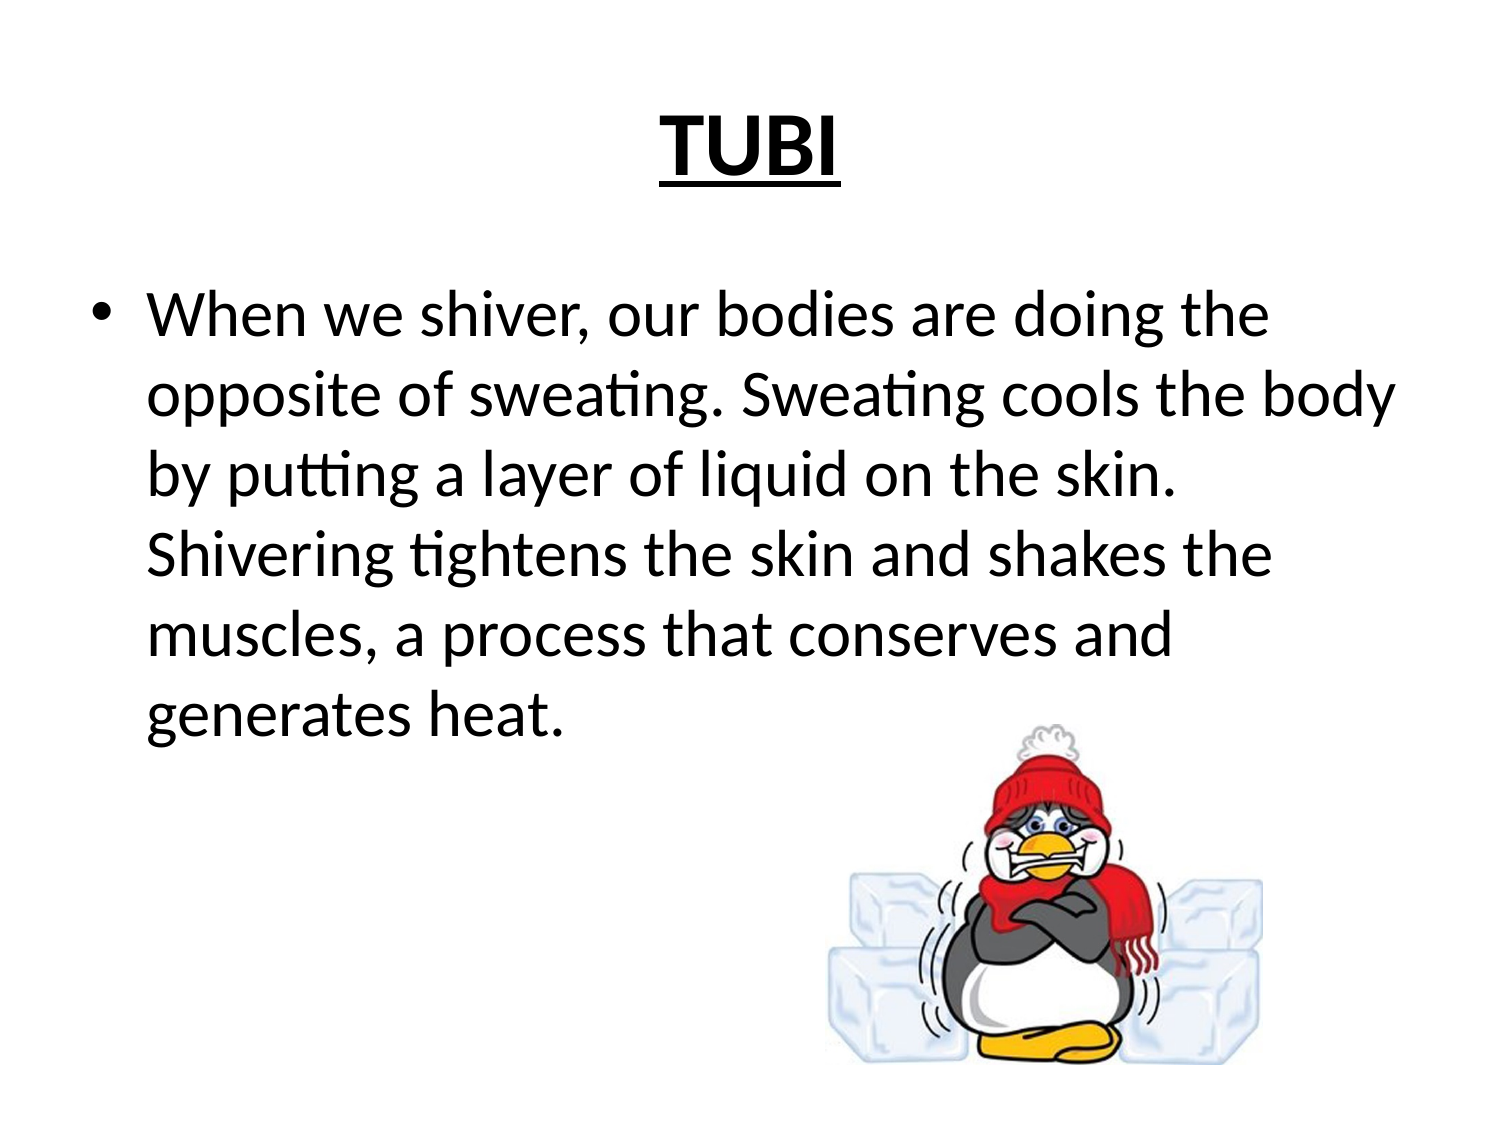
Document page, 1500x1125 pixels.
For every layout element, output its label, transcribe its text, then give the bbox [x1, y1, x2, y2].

list When we shiver, our bodies are doing the opposite of sweating. Sweating cools the body by putting a layer of liquid on the skin. Shivering tightens the skin and shakes the muscles, a process that conserves and generates heat. [75, 262, 1425, 1005]
picture [824, 724, 1263, 1065]
title TUBI [75, 45, 1425, 233]
